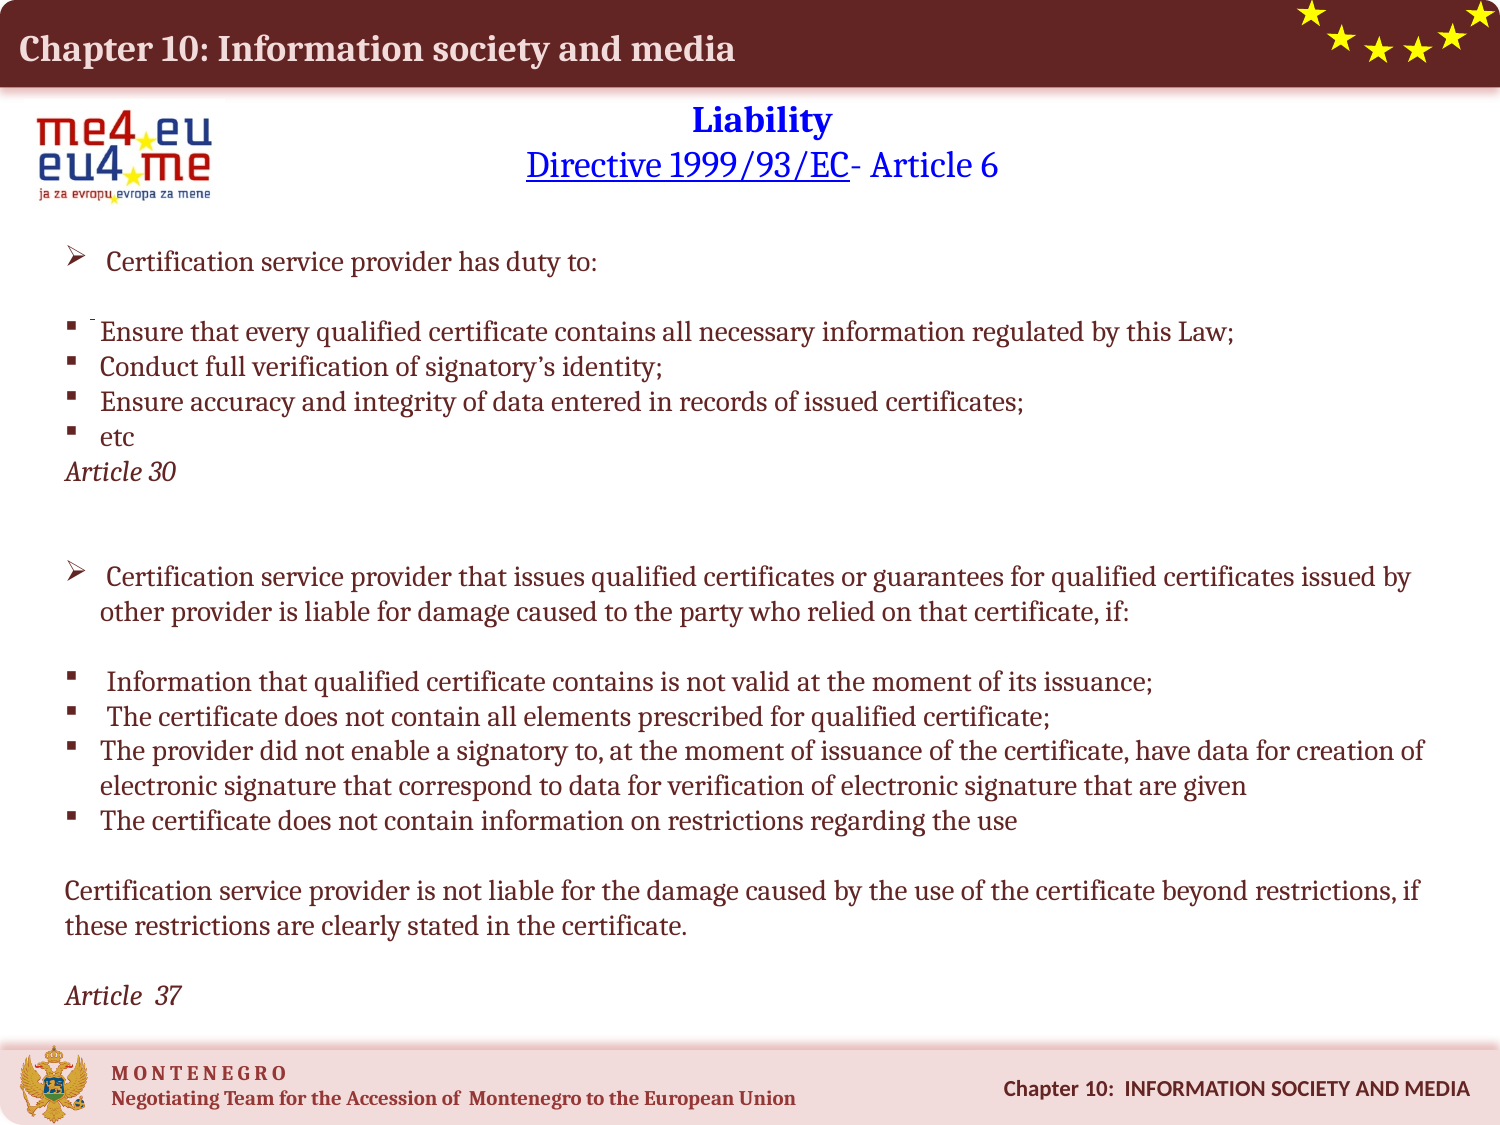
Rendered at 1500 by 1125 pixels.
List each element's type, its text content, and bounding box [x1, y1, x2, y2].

picture [24, 99, 226, 213]
text_box Liability Directive 1999/93/EC- Article 6 [212, 87, 1313, 193]
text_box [1296, 0, 1496, 63]
text_box Chapter 10: INFORMATION SOCIETY AND MEDIA [973, 1048, 1500, 1125]
text_box Chapter 10: Information society and media [0, 0, 1500, 90]
picture [10, 1043, 95, 1125]
text_box [98, 1047, 1500, 1125]
text_box M O N T E N E G R O Negotiating Team for the Accession of Montenegro to the European Union [99, 1052, 816, 1117]
text_box Certification service provider has duty to: Ensure that every qualified certificate contains all necessary information regulated by this Law; Conduct full verification of signatory’s identity; Ensure accuracy and integrity of data entered in records of issued certificates; etc Article 30 Certification service provider that issues qualified certificates or guarantees for qualified certificates issued by other provider is liable for damage caused to the party who relied on that certificate, if: Information that qualified certificate contains is not valid at the moment of its issuance; The certificate does not contain all elements prescribed for qualified certificate; The provider did not enable a signatory to, at the moment of issuance of the certificate, have data for creation of electronic signature that correspond to data for verification of electronic signature that are given The certificate does not contain information on restrictions regarding the use Certification service provider is not liable for the damage caused by the use of the certificate beyond restrictions, if these restrictions are clearly stated in the certificate. Article 37 [49, 199, 1475, 1019]
text_box [0, 1047, 6, 1120]
